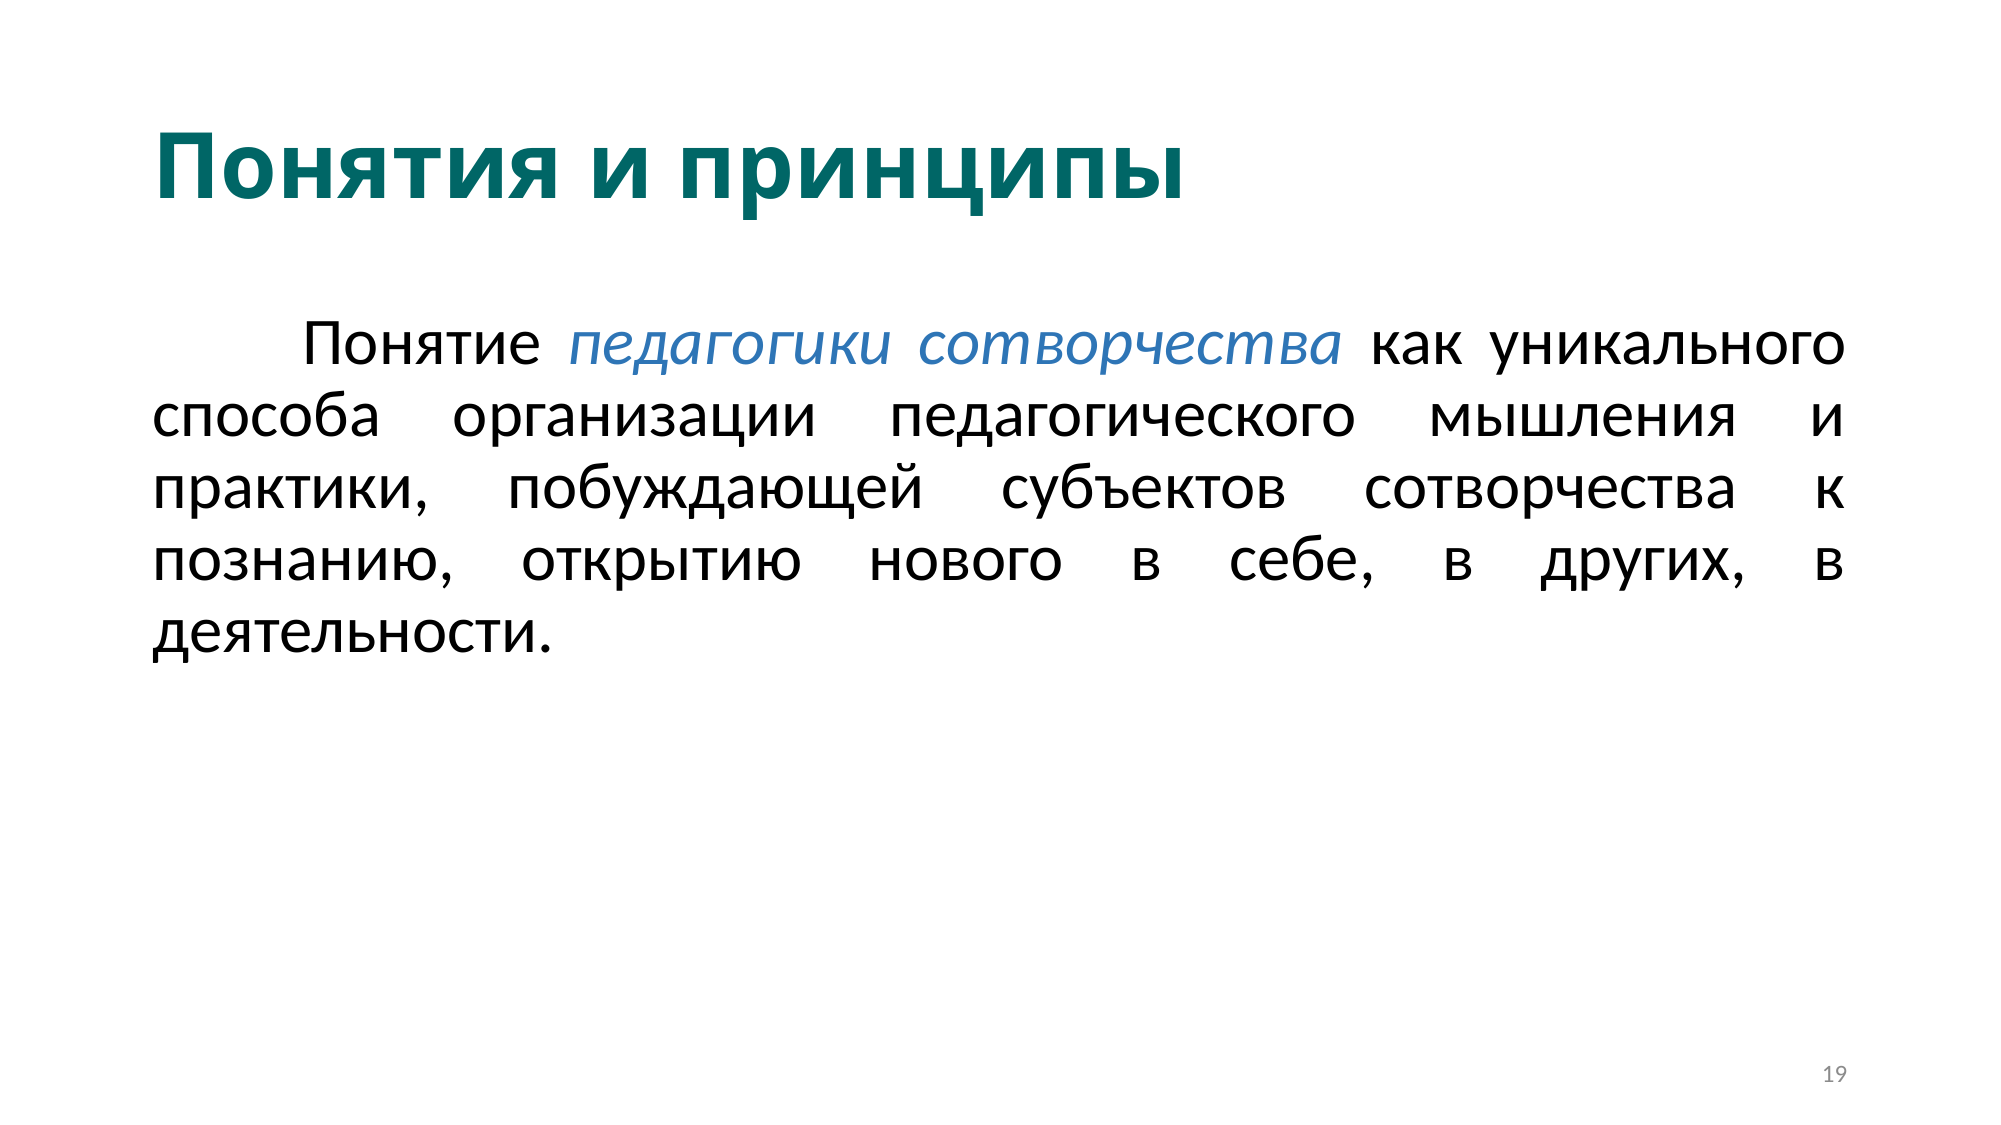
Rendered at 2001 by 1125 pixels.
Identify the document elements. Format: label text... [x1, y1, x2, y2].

list Понятие педагогики сотворчества как уникального способа организации педагогического мышления и практики, побуждающей субъектов сотворчества к познанию, открытию нового в себе, в других, в деятельности. [137, 299, 1863, 1014]
title Понятия и принципы [137, 59, 1863, 278]
slide_number 19 [1412, 1042, 1863, 1103]
